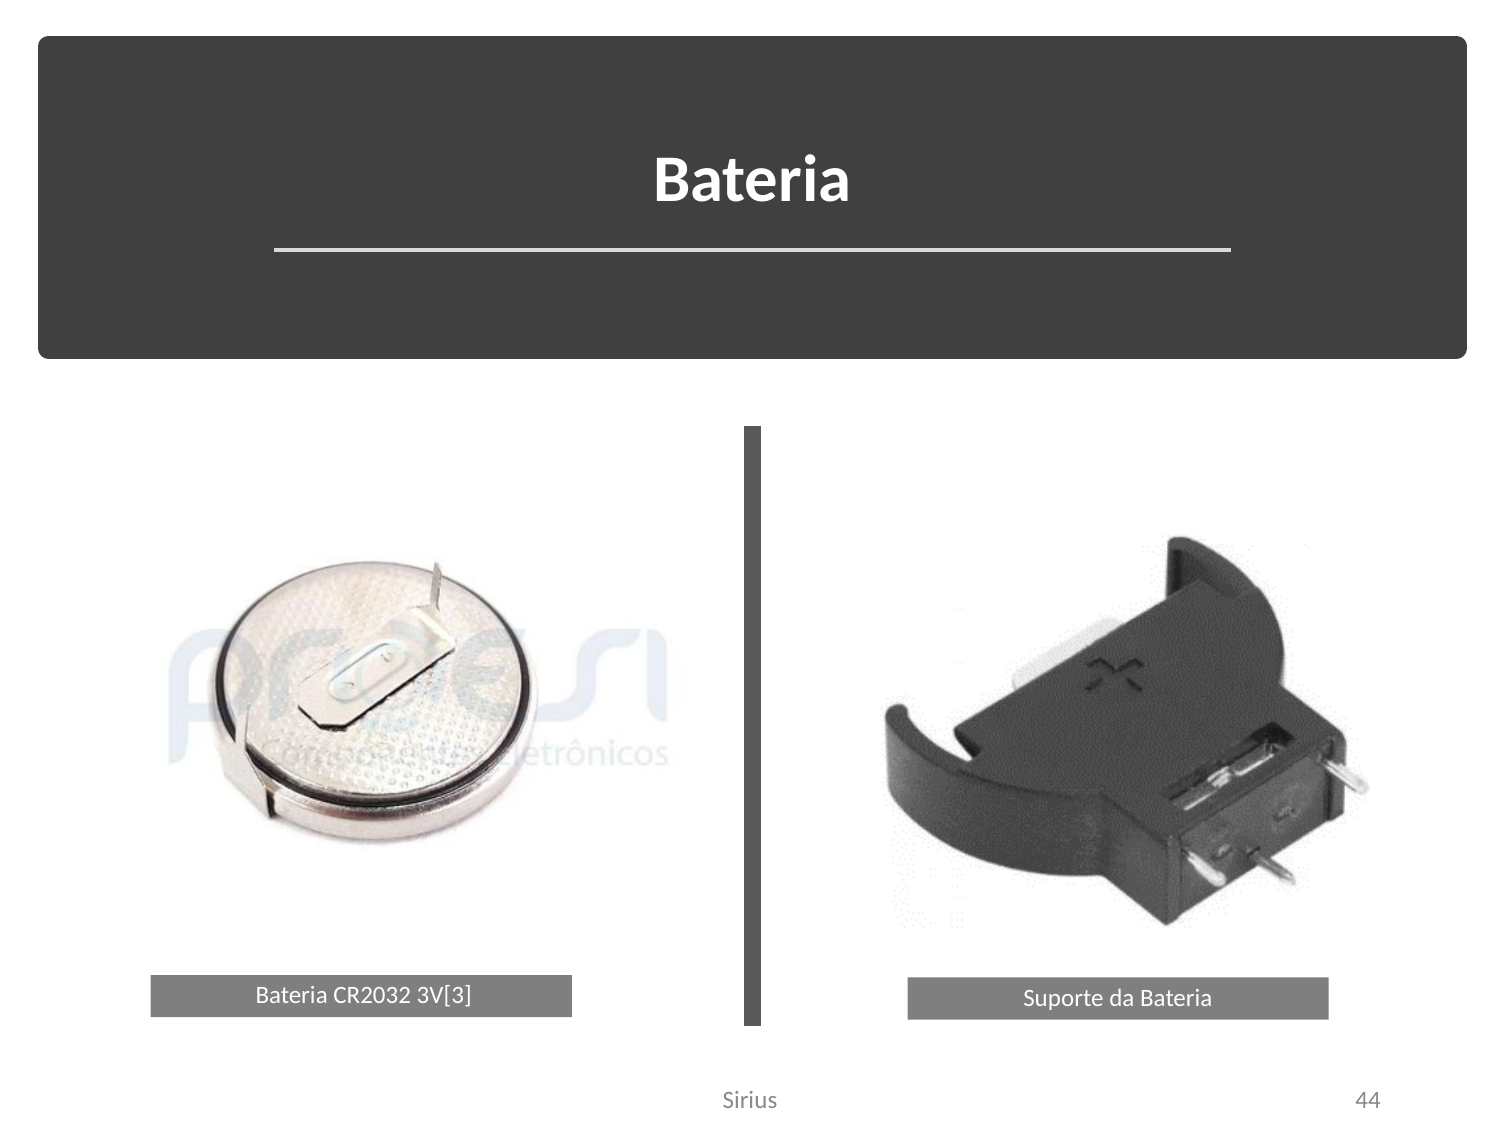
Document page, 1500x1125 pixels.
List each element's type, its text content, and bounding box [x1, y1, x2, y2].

text_box Suporte da Bateria [907, 977, 1329, 1020]
picture [76, 366, 733, 1023]
footer Sirius [496, 1069, 1004, 1125]
slide_number 44 [1058, 1069, 1396, 1125]
title Bateria [67, 71, 1438, 224]
picture [879, 512, 1372, 928]
text_box [47, 44, 1458, 351]
